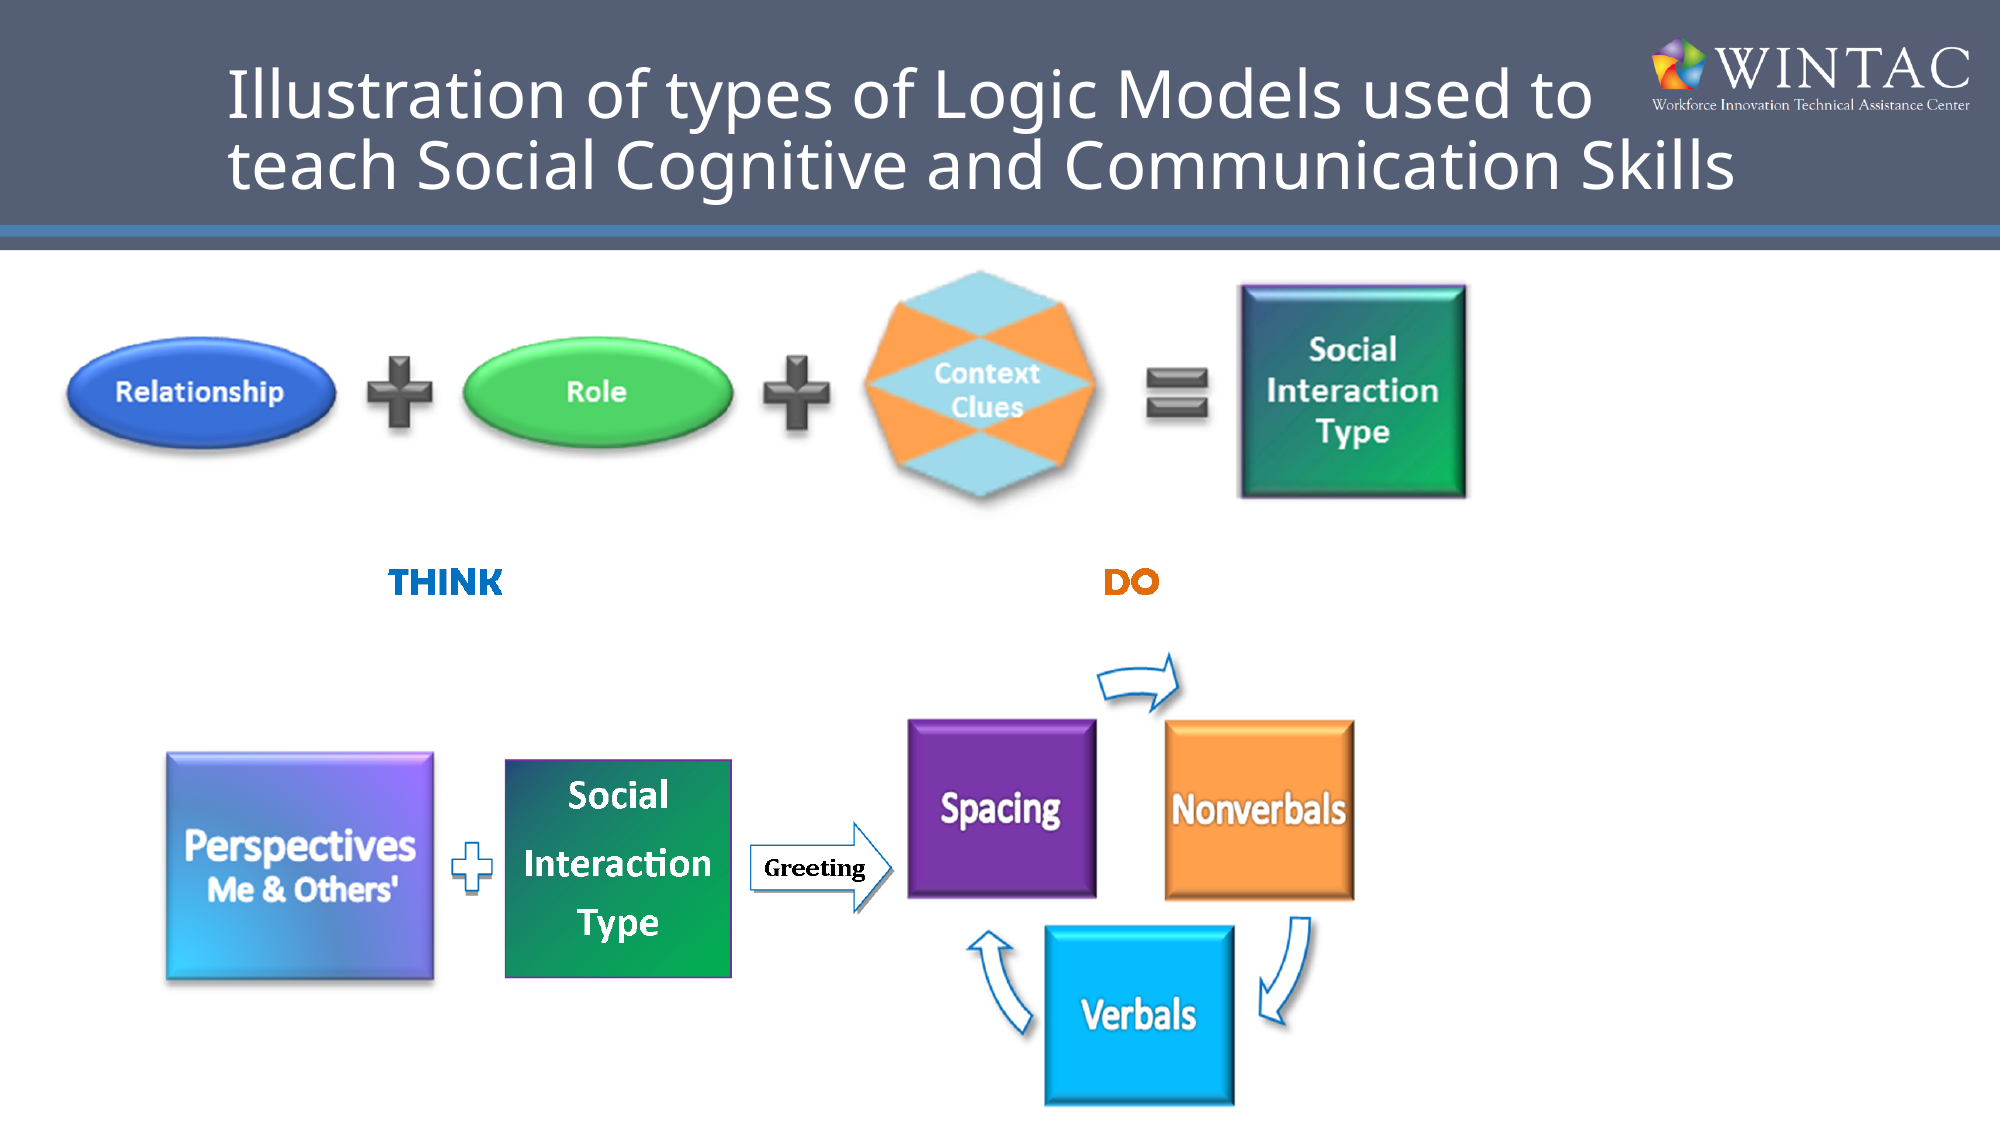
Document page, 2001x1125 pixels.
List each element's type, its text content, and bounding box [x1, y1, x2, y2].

picture [142, 553, 1359, 1108]
picture [49, 243, 1475, 541]
title Illustration of types of Logic Models used to teach Social Cognitive and Communication Skills [212, 41, 1788, 212]
picture [1641, 27, 1981, 120]
